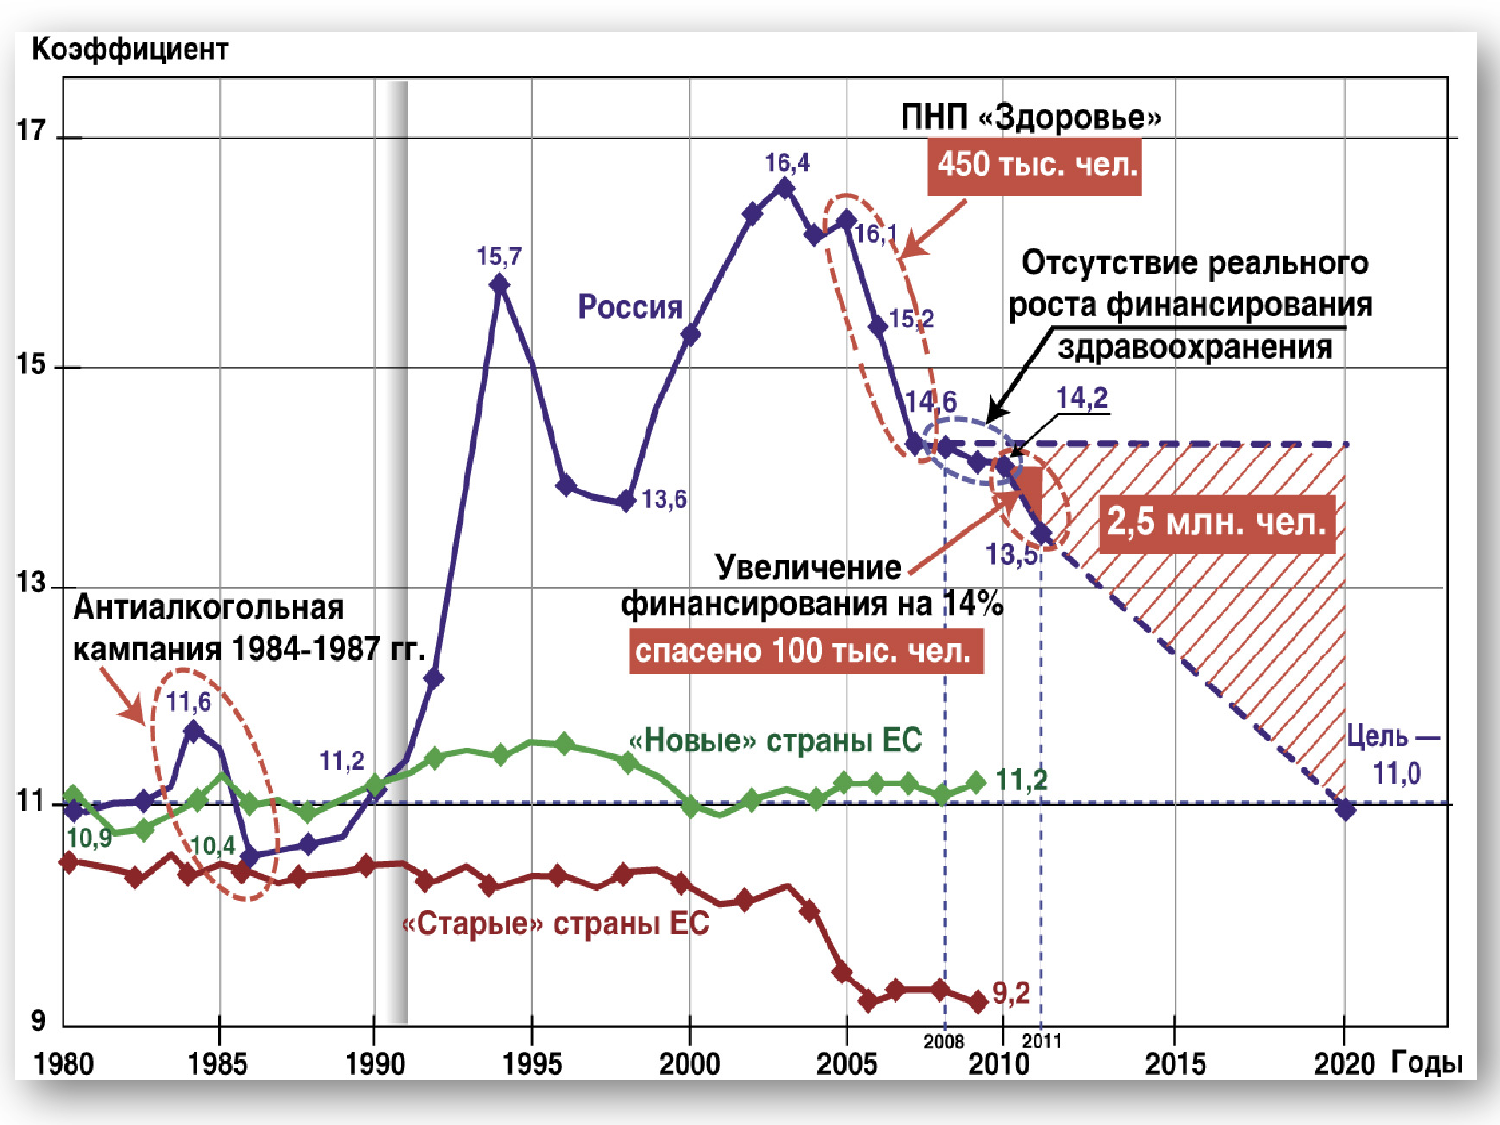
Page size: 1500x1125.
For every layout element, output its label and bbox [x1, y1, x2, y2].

list [15, 31, 1477, 1081]
